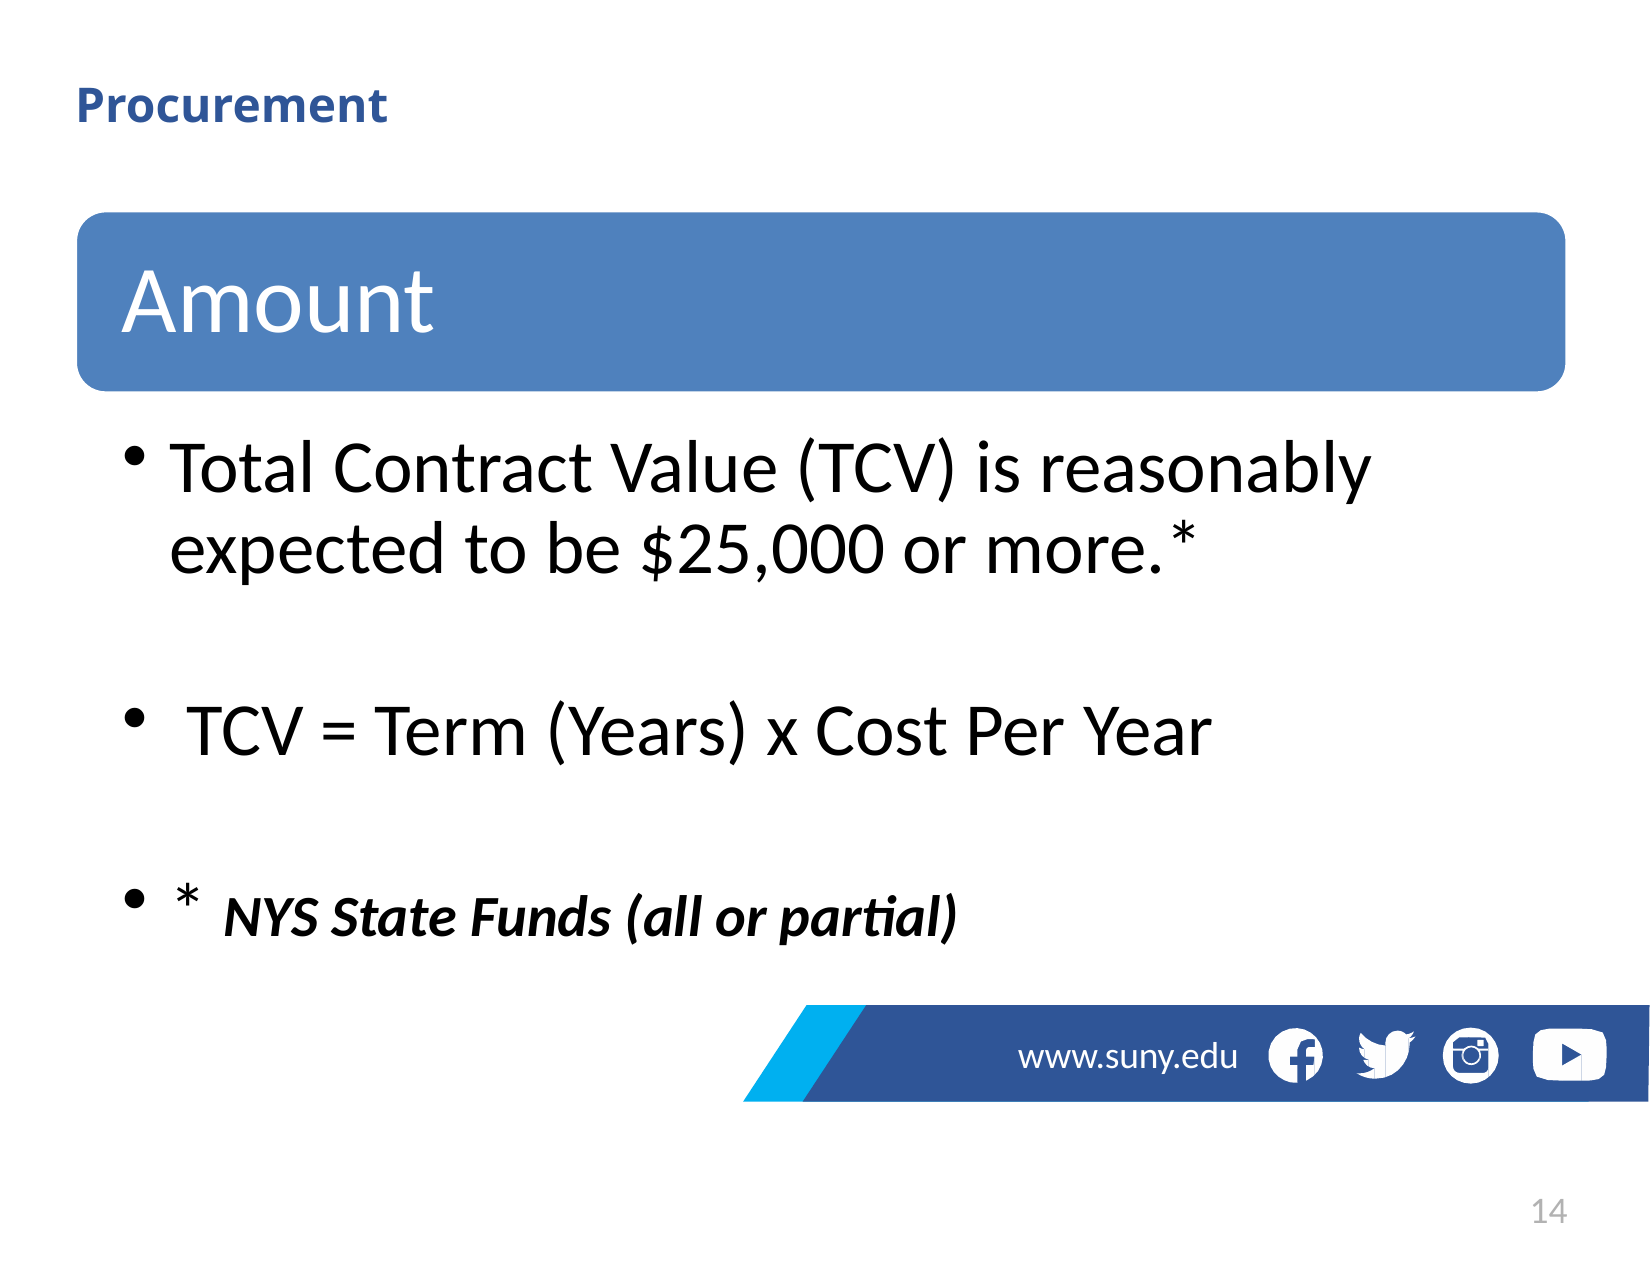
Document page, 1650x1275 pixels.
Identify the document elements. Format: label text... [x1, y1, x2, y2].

slide_number 14 [1188, 1185, 1568, 1232]
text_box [74, 190, 1568, 1101]
text_box [1571, 1028, 1607, 1081]
title Procurement [75, 75, 1436, 133]
